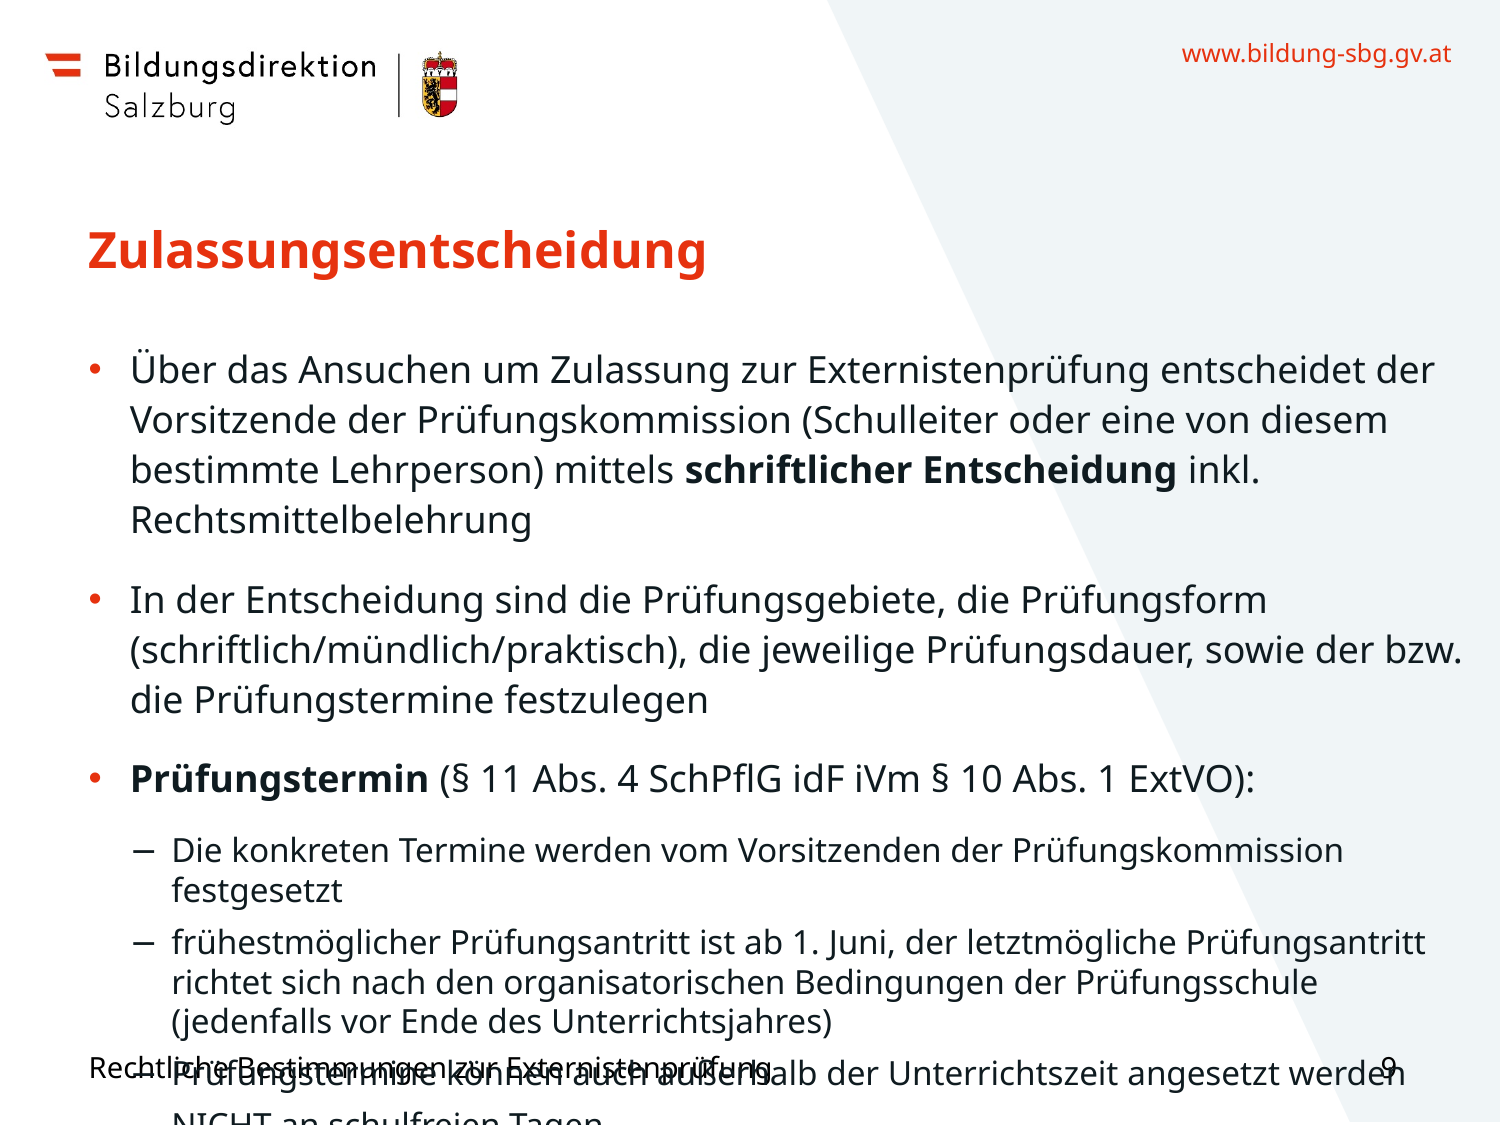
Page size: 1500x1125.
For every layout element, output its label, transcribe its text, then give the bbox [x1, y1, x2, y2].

title Zulassungsentscheidung [88, 216, 1398, 340]
slide_number 9 [1263, 1047, 1398, 1092]
footer Rechtliche Bestimmungen zur Externistenprüfung [88, 1047, 1217, 1092]
list Über das Ansuchen um Zulassung zur Externistenprüfung entscheidet der Vorsitzende der Prüfungskommission (Schulleiter oder eine von diesem bestimmte Lehrperson) mittels schriftlicher Entscheidung inkl. Rechtsmittelbelehrung In der Entscheidung sind die Prüfungsgebiete, die Prüfungsform (schriftlich/mündlich/praktisch), die jeweilige Prüfungsdauer, sowie der bzw. die Prüfungstermine festzulegen Prüfungstermin (§ 11 Abs. 4 SchPflG idF iVm § 10 Abs. 1 ExtVO): Die konkreten Termine werden vom Vorsitzenden der Prüfungskommission festgesetzt frühestmöglicher Prüfungsantritt ist ab 1. Juni, der letztmögliche Prüfungsantritt richtet sich nach den organisatorischen Bedingungen der Prüfungsschule (jedenfalls vor Ende des Unterrichtsjahres) Prüfungstermine können auch außerhalb der Unterrichtszeit angesetzt werden NICHT an schulfreien Tagen [88, 340, 1474, 985]
picture [0, 0, 1500, 1122]
